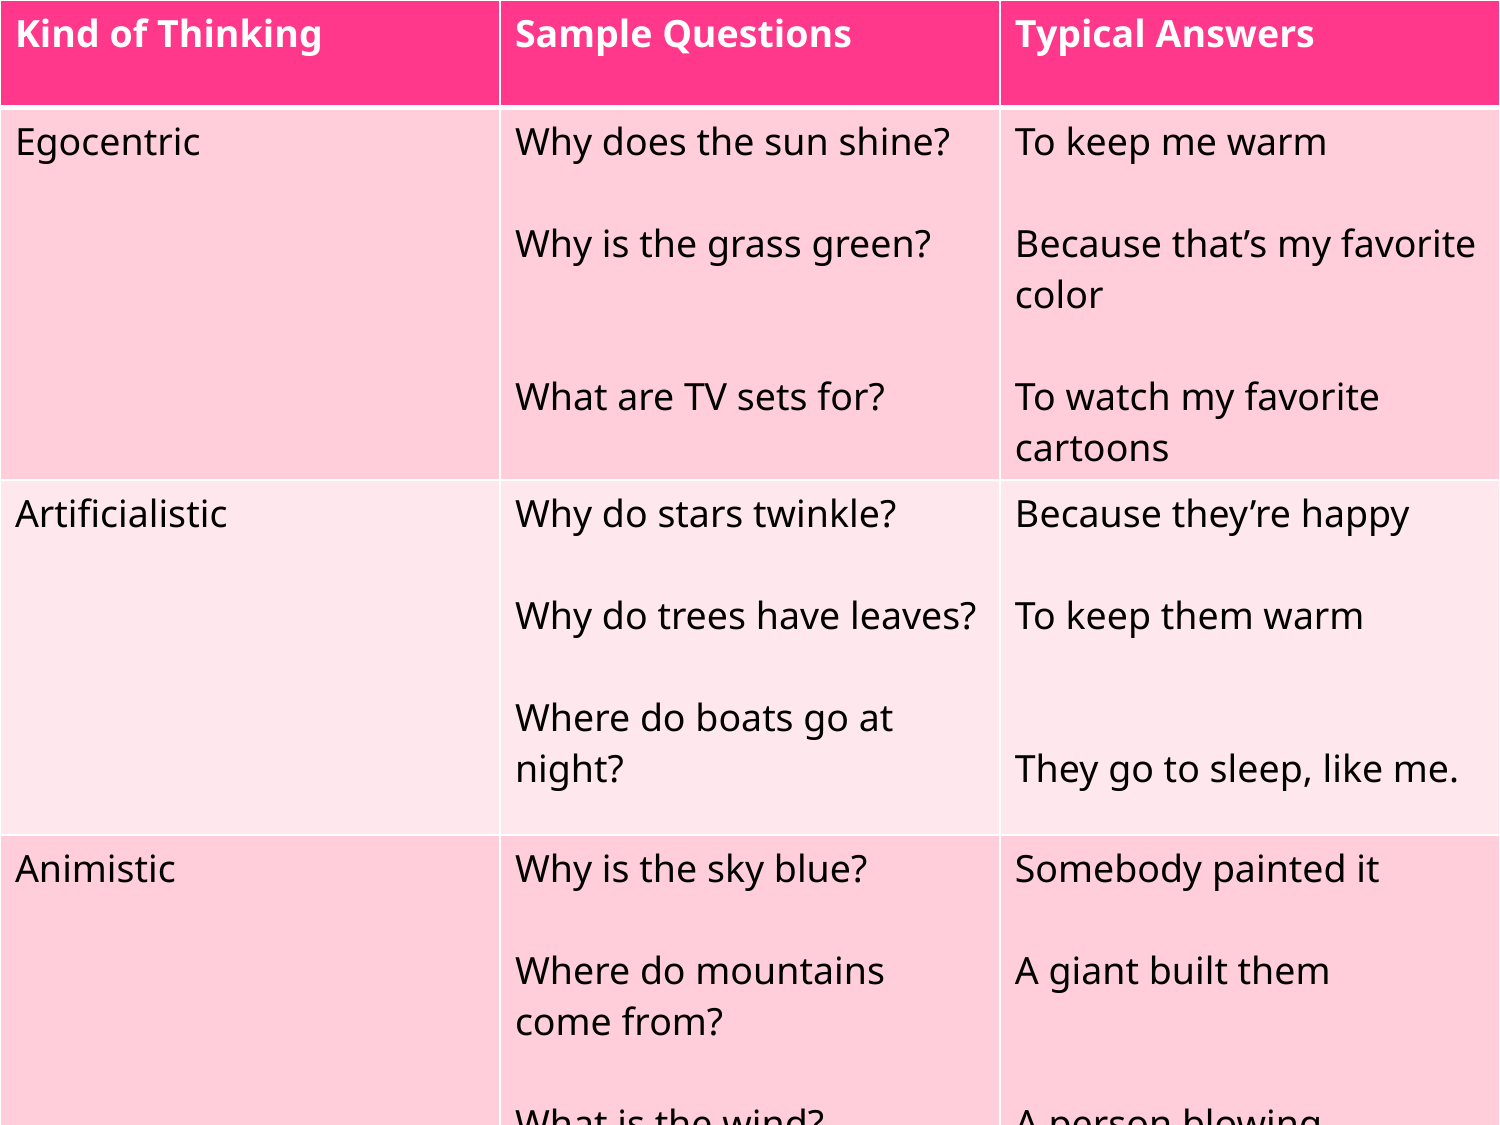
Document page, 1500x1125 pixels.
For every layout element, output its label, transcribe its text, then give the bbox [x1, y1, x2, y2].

table_cell Egocentric [1, 110, 499, 479]
table_cell To keep me warm Because that’s my favorite color To watch my favorite cartoons [1001, 110, 1499, 479]
table_cell Why is the sky blue? Where do mountains come from? What is the wind? [501, 836, 999, 1125]
table_cell Somebody painted it A giant built them A person blowing [1001, 836, 1499, 1125]
table_cell Artificialistic [1, 481, 499, 834]
table_cell Why do stars twinkle? Why do trees have leaves? Where do boats go at night? [501, 481, 999, 834]
table_cell Why does the sun shine? Why is the grass green? What are TV sets for? [501, 110, 999, 479]
table_header Typical Answers [1001, 1, 1499, 105]
table_header Sample Questions [501, 1, 999, 105]
table_header Kind of Thinking [1, 1, 499, 105]
table_cell Animistic [1, 836, 499, 1125]
table_cell Because they’re happy To keep them warm They go to sleep, like me. [1001, 481, 1499, 834]
